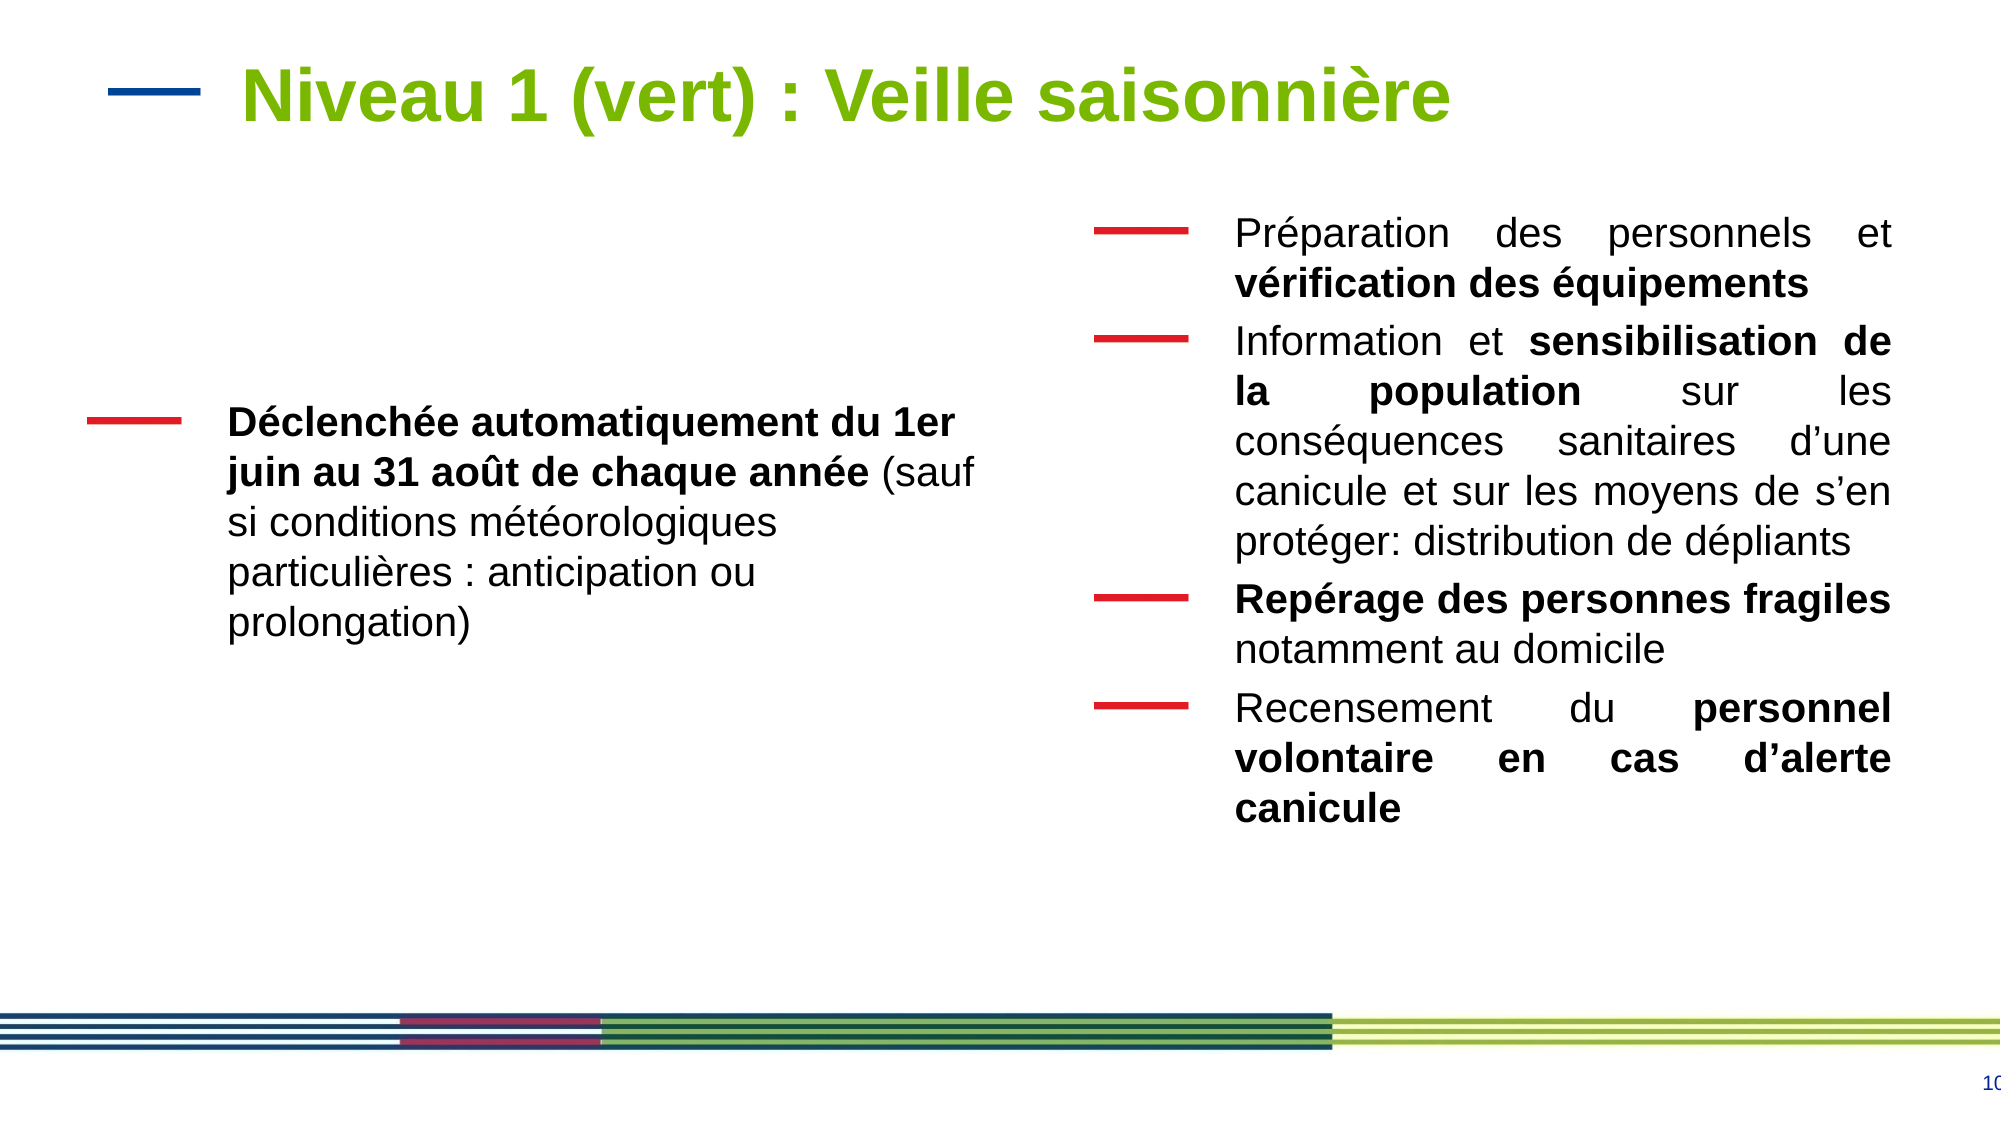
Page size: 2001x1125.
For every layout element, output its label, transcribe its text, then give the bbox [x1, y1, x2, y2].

picture [1093, 330, 1189, 347]
picture [1093, 697, 1189, 714]
title Niveau 1 (vert) : Veille saisonnière [92, 23, 1876, 160]
picture [1093, 589, 1189, 606]
picture [86, 412, 182, 429]
list Préparation des personnels et vérification des équipements Information et sensibilisation de la population sur les conséquences sanitaires d’une canicule et sur les moyens de s’en protéger: distribution de dépliants Repérage des personnes fragiles notamment au domicile Recensement du personnel volontaire en cas d’alerte canicule [1078, 197, 1908, 941]
picture [0, 999, 2000, 1063]
list Déclenchée automatiquement du 1er juin au 31 août de chaque année (sauf si conditions météorologiques particulières : anticipation ou prolongation) [71, 387, 996, 792]
picture [107, 83, 201, 100]
picture [1093, 222, 1189, 239]
